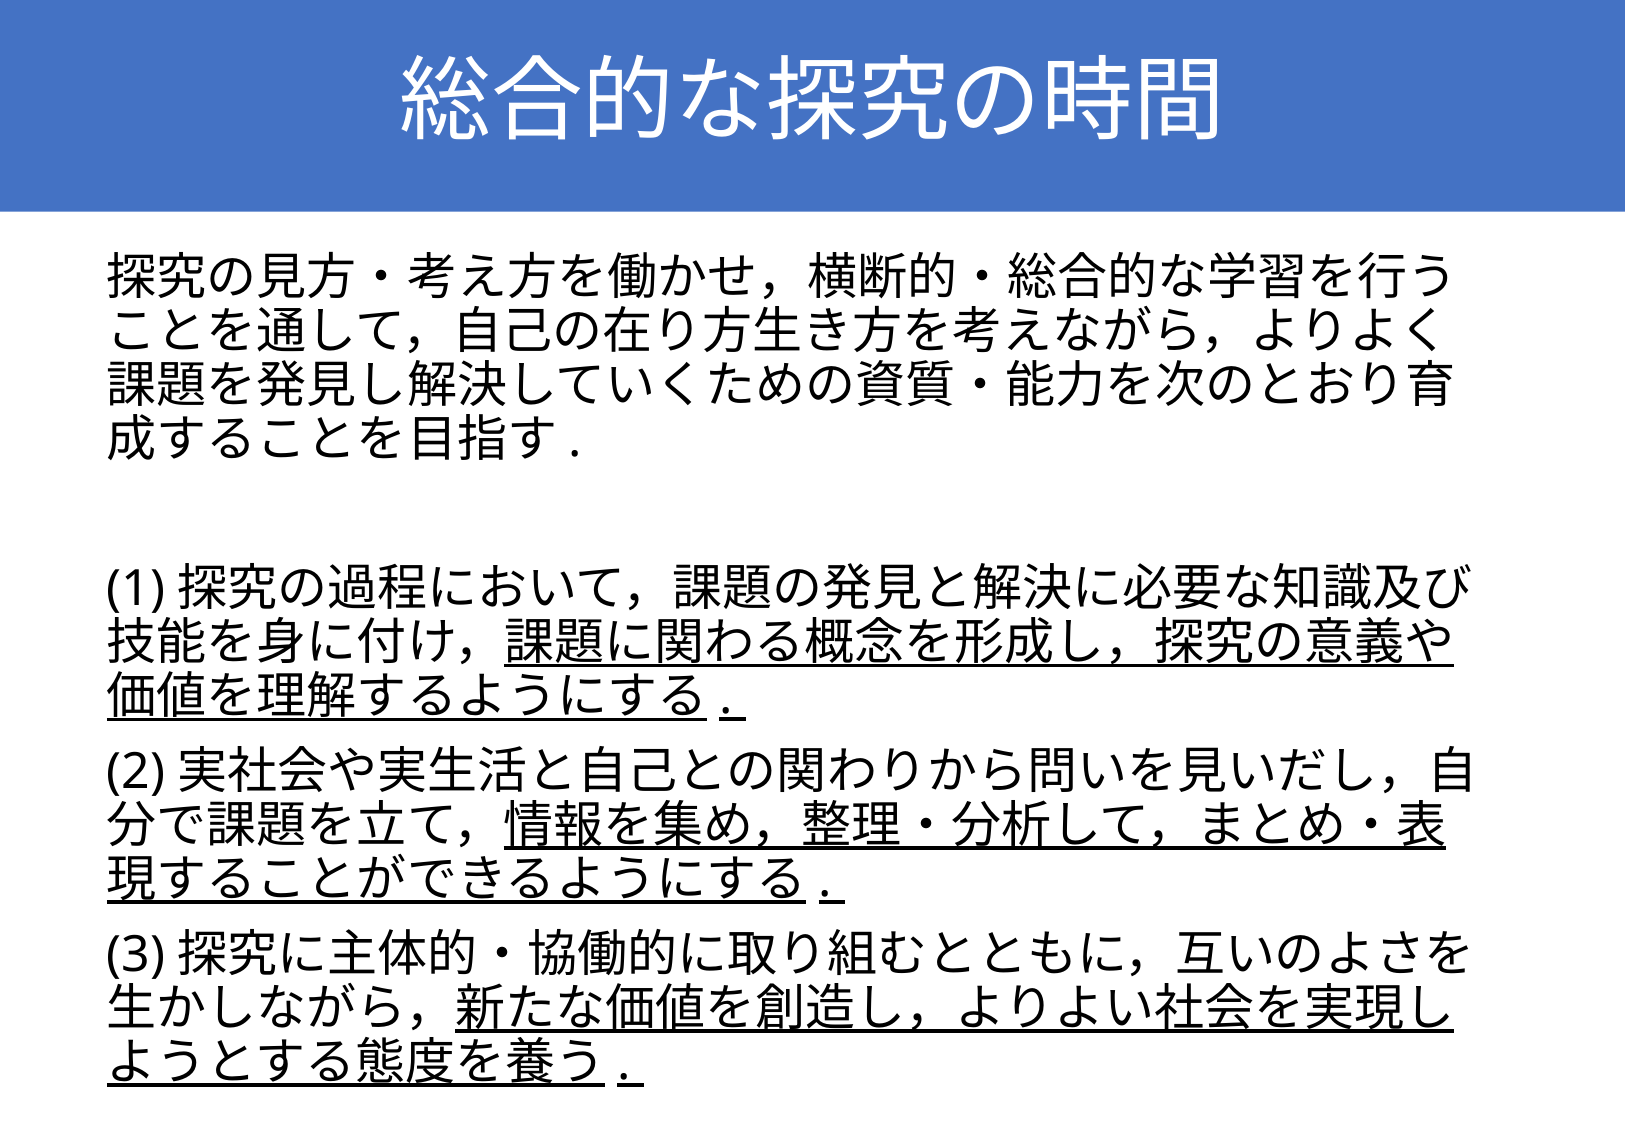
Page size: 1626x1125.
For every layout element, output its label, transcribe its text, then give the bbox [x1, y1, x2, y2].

list 探究の見方・考え方を働かせ，横断的・総合的な学習を行うことを通して，自己の在り方生き方を考えながら，よりよく課題を発見し解決していくための資質・能力を次のとおり育成することを目指す. (1)探究の過程において，課題の発見と解決に必要な知識及び技能を身に付け，課題に関わる概念を形成し，探究の意義や価値を理解するようにする. (2)実社会や実生活と自己との関わりから問いを見いだし，自分で課題を立て，情報を集め，整理・分析して，まとめ・表現することができるようにする. (3)探究に主体的・協働的に取り組むとともに，互いのよさを生かしながら，新たな価値を創造し，よりよい社会を実現しようとする態度を養う. [91, 243, 1494, 1024]
title 総合的な探究の時間 [0, 0, 1625, 212]
